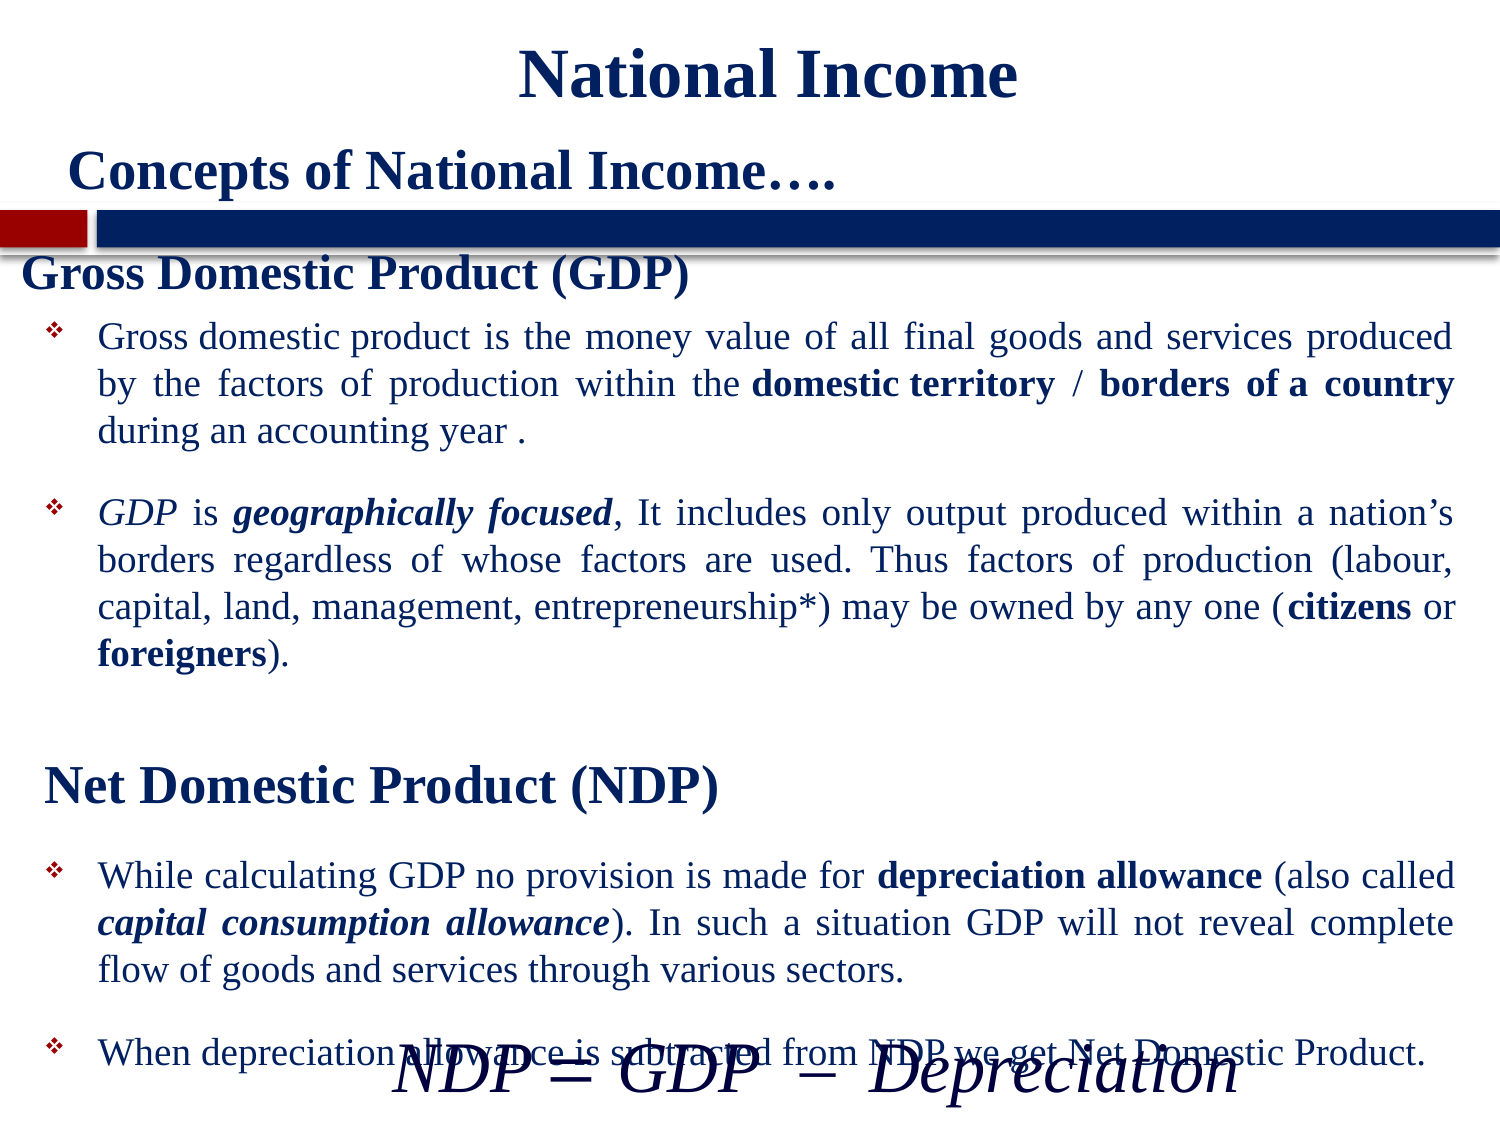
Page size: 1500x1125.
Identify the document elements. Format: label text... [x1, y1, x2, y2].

title National Income [100, 19, 1438, 119]
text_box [383, 1034, 1247, 1118]
text_box Gross Domestic Product (GDP) [5, 231, 724, 307]
list Gross domestic product is the money value of all final goods and services produced by the factors of production within the domestic territory / borders of a country during an accounting year . GDP is geographically focused, It includes only output produced within a nation’s borders regardless of whose factors are used. Thus factors of production (labour, capital, land, management, entrepreneurship*) may be owned by any one (citizens or foreigners). Net Domestic Product (NDP) While calculating GDP no provision is made for depreciation allowance (also called capital consumption allowance). In such a situation GDP will not reveal complete flow of goods and services through various sectors. When depreciation allowance is subtracted from NDP we get Net Domestic Product. [29, 302, 1471, 1094]
text_box Concepts of National Income…. [53, 125, 1258, 208]
